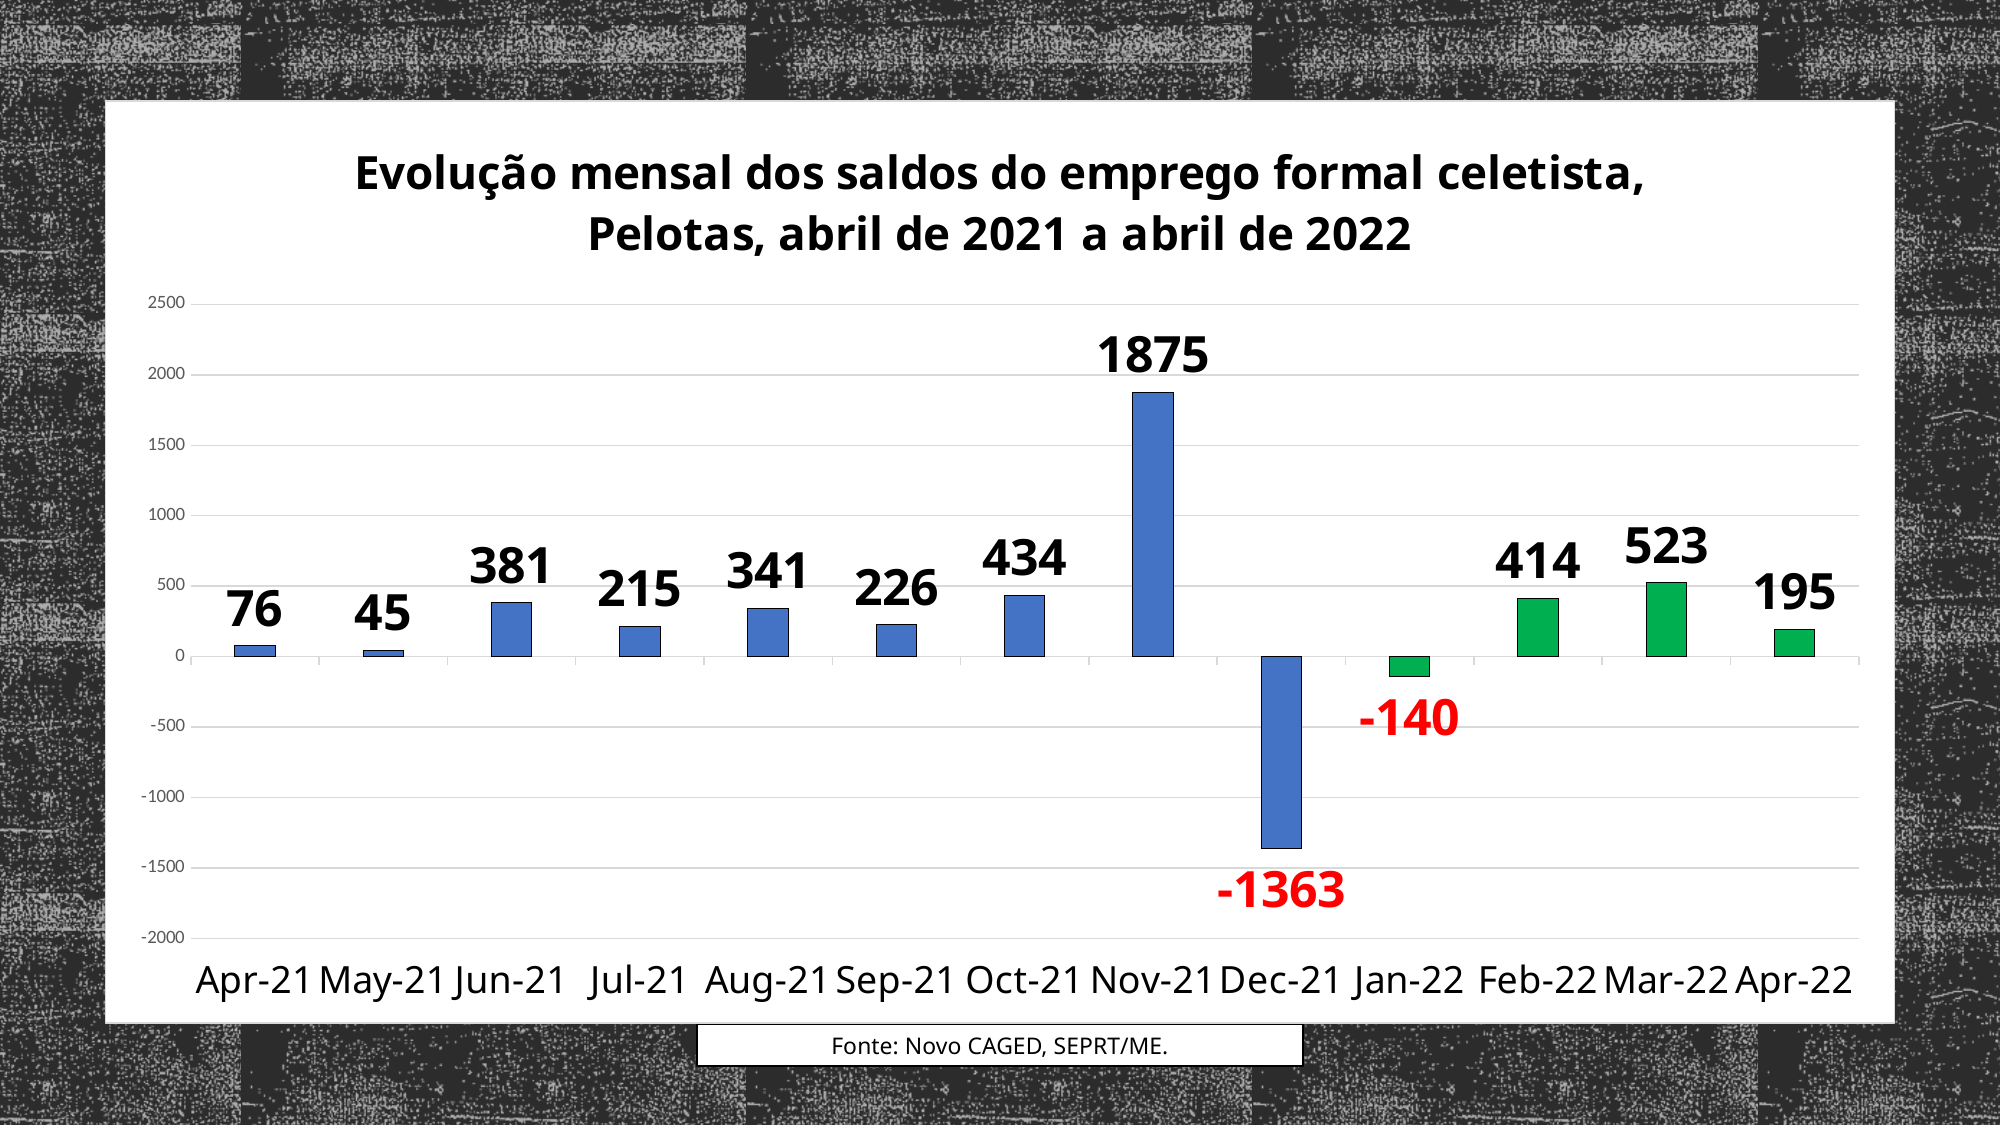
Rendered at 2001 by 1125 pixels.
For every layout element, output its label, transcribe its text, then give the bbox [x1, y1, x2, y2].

text_box [0, 0, 2000, 1125]
chart [79, 80, 1893, 1022]
text_box Fonte: Novo CAGED, SEPRT/ME. [696, 1025, 1304, 1067]
